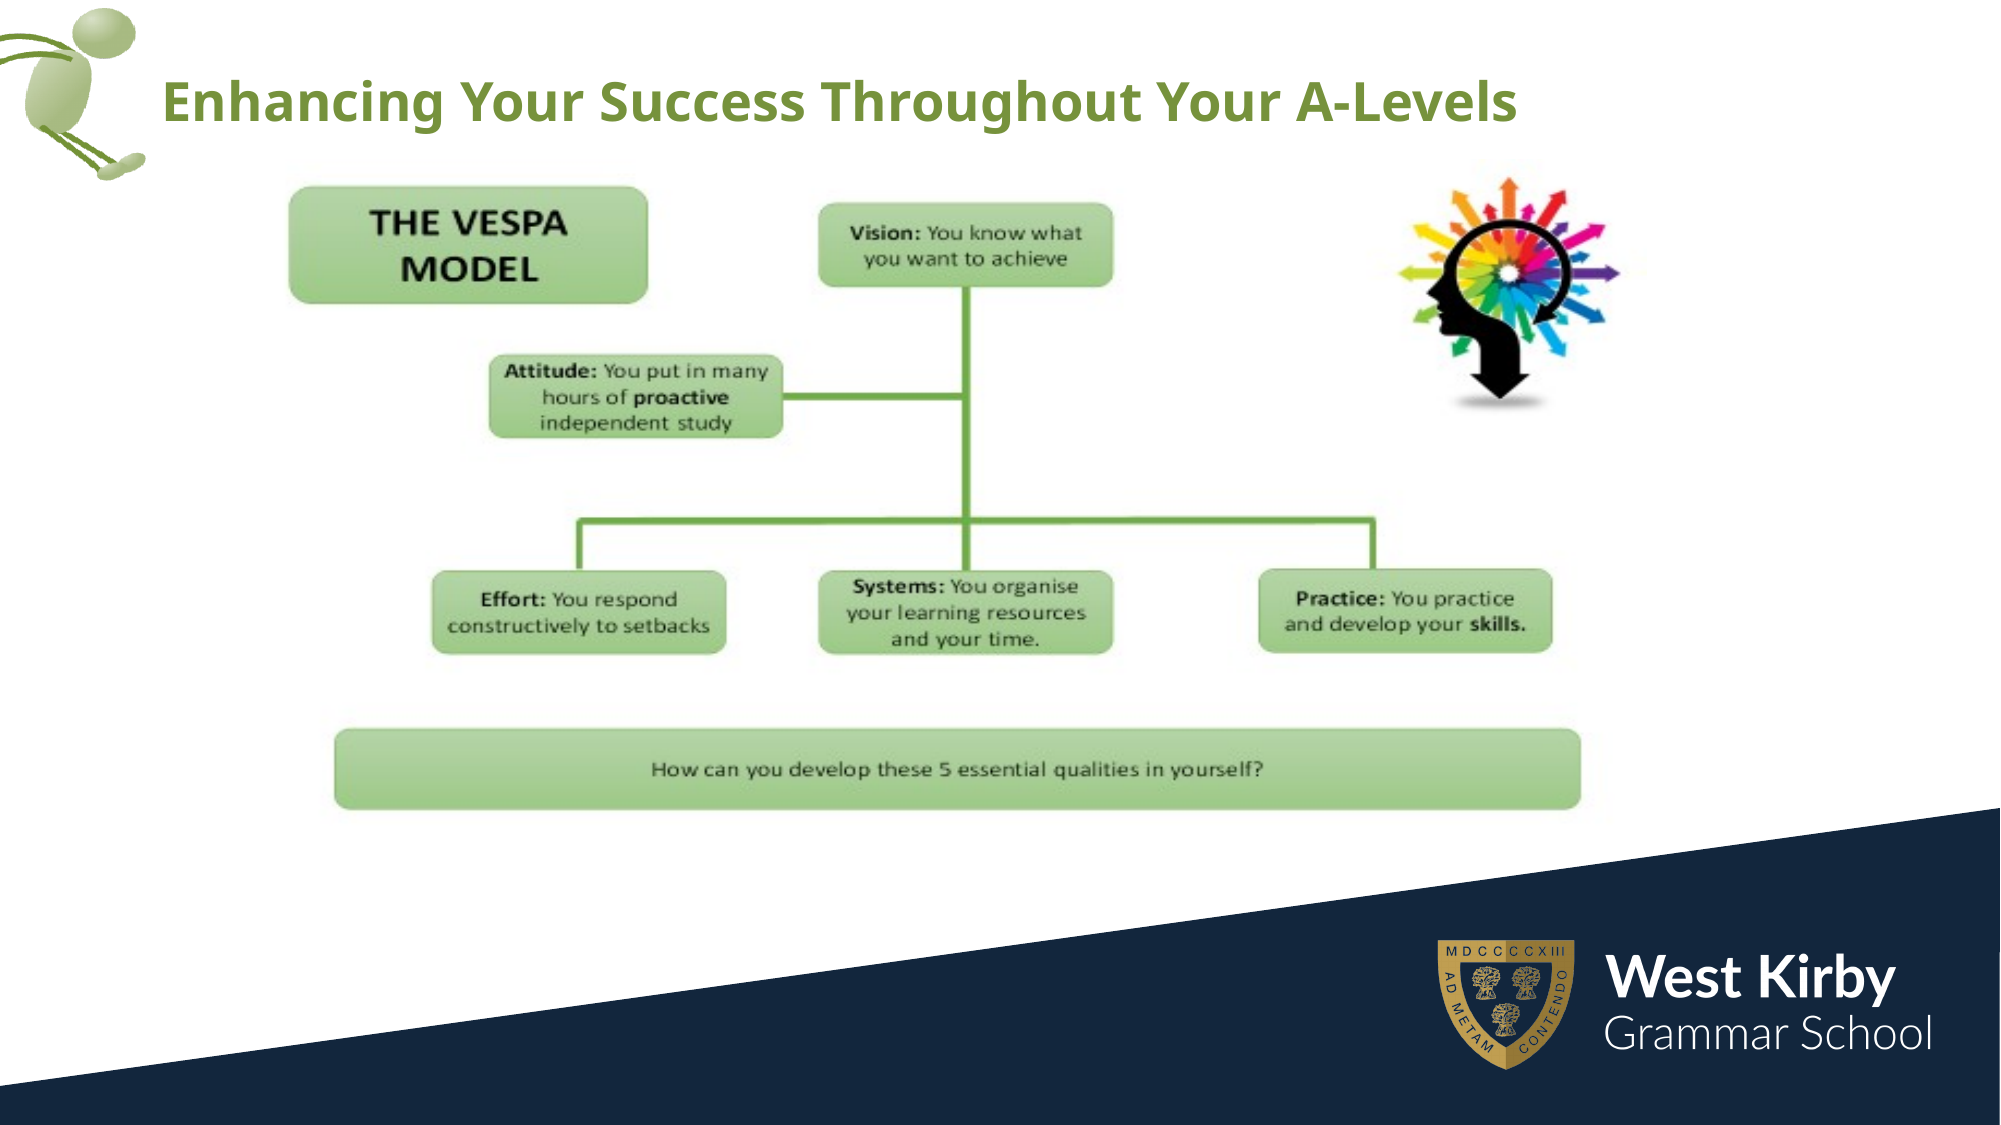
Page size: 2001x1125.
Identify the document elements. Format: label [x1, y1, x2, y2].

text_box [0, 8, 2000, 1125]
